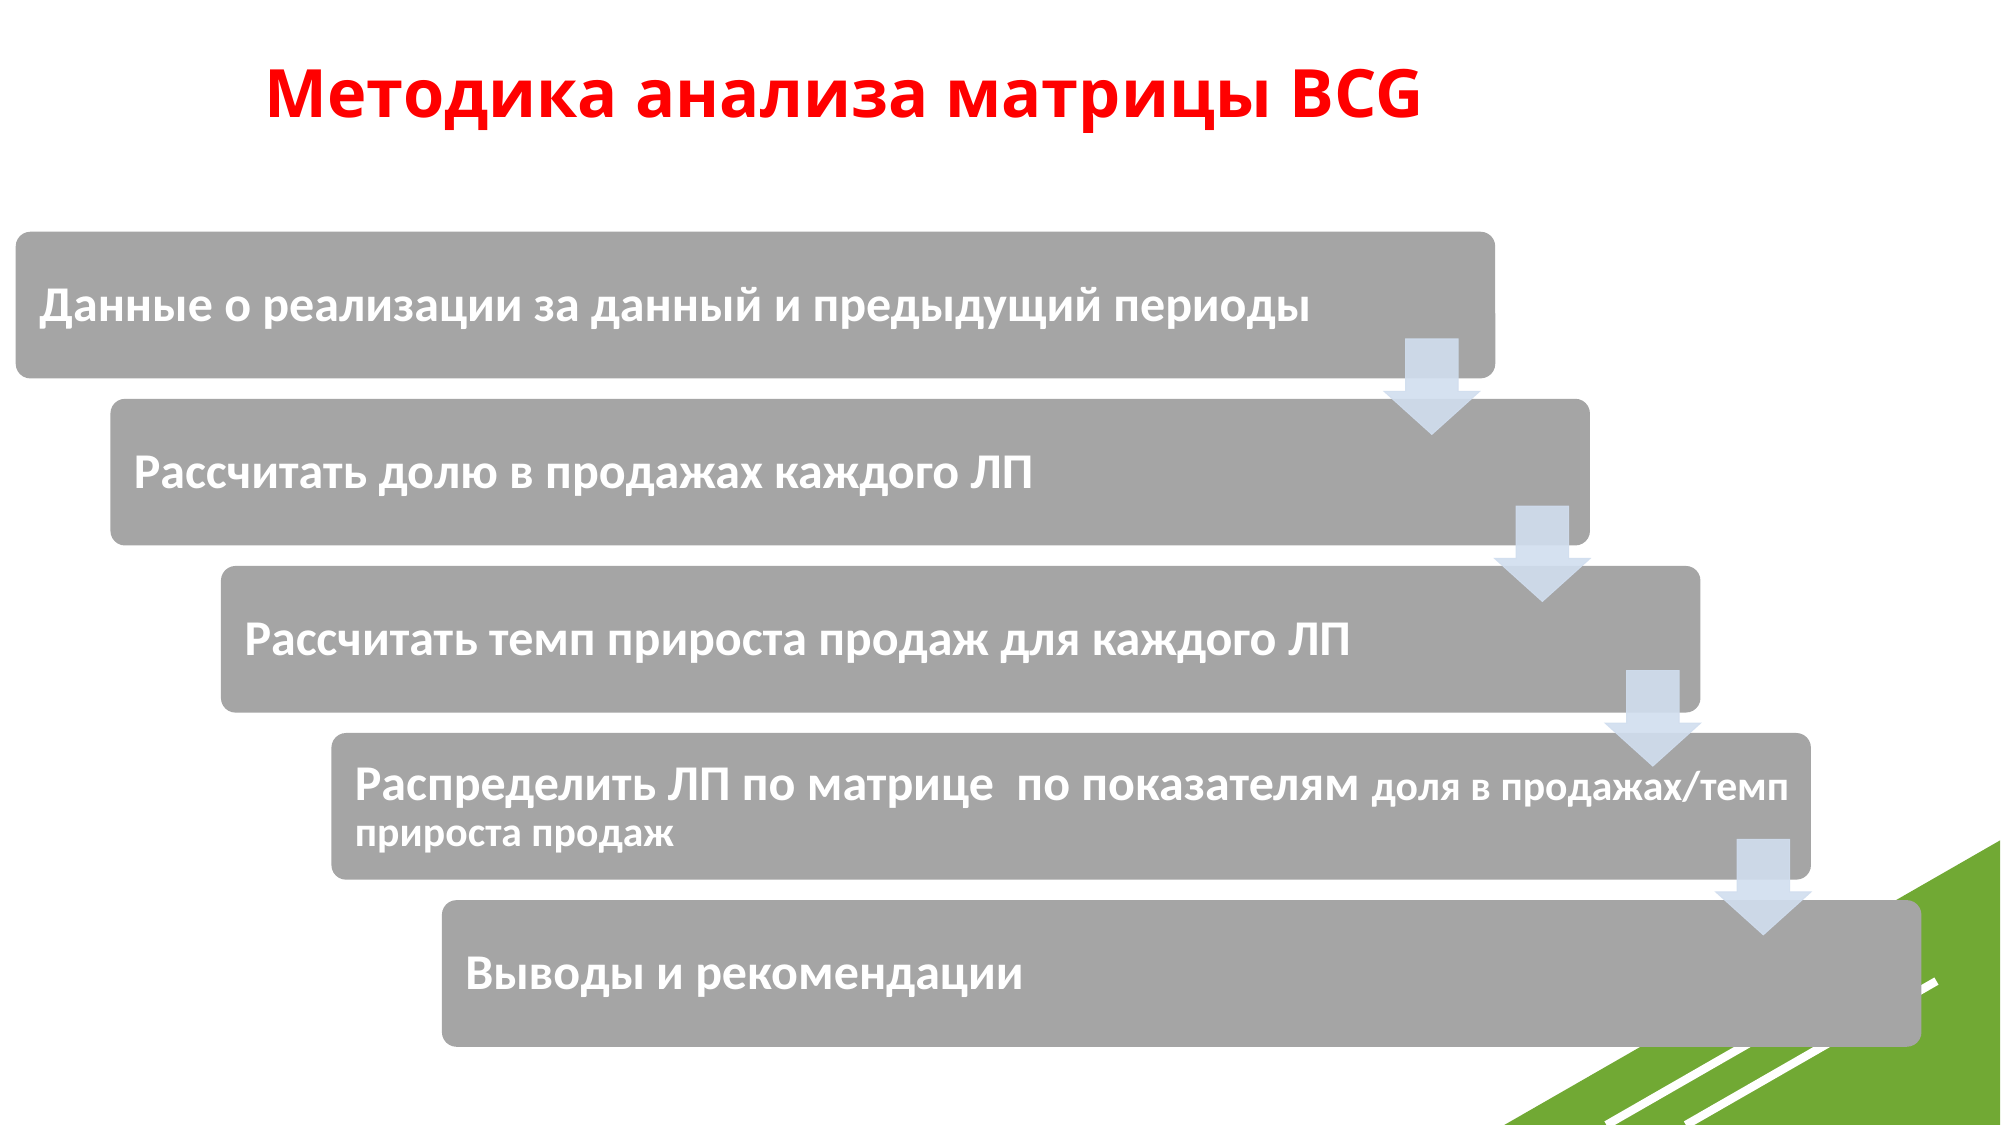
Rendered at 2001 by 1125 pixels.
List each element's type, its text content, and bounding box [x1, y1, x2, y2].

slide_number 23 [1704, 1047, 1863, 1103]
title Методика анализа матрицы BCG [249, 45, 2000, 147]
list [0, 231, 1922, 1047]
